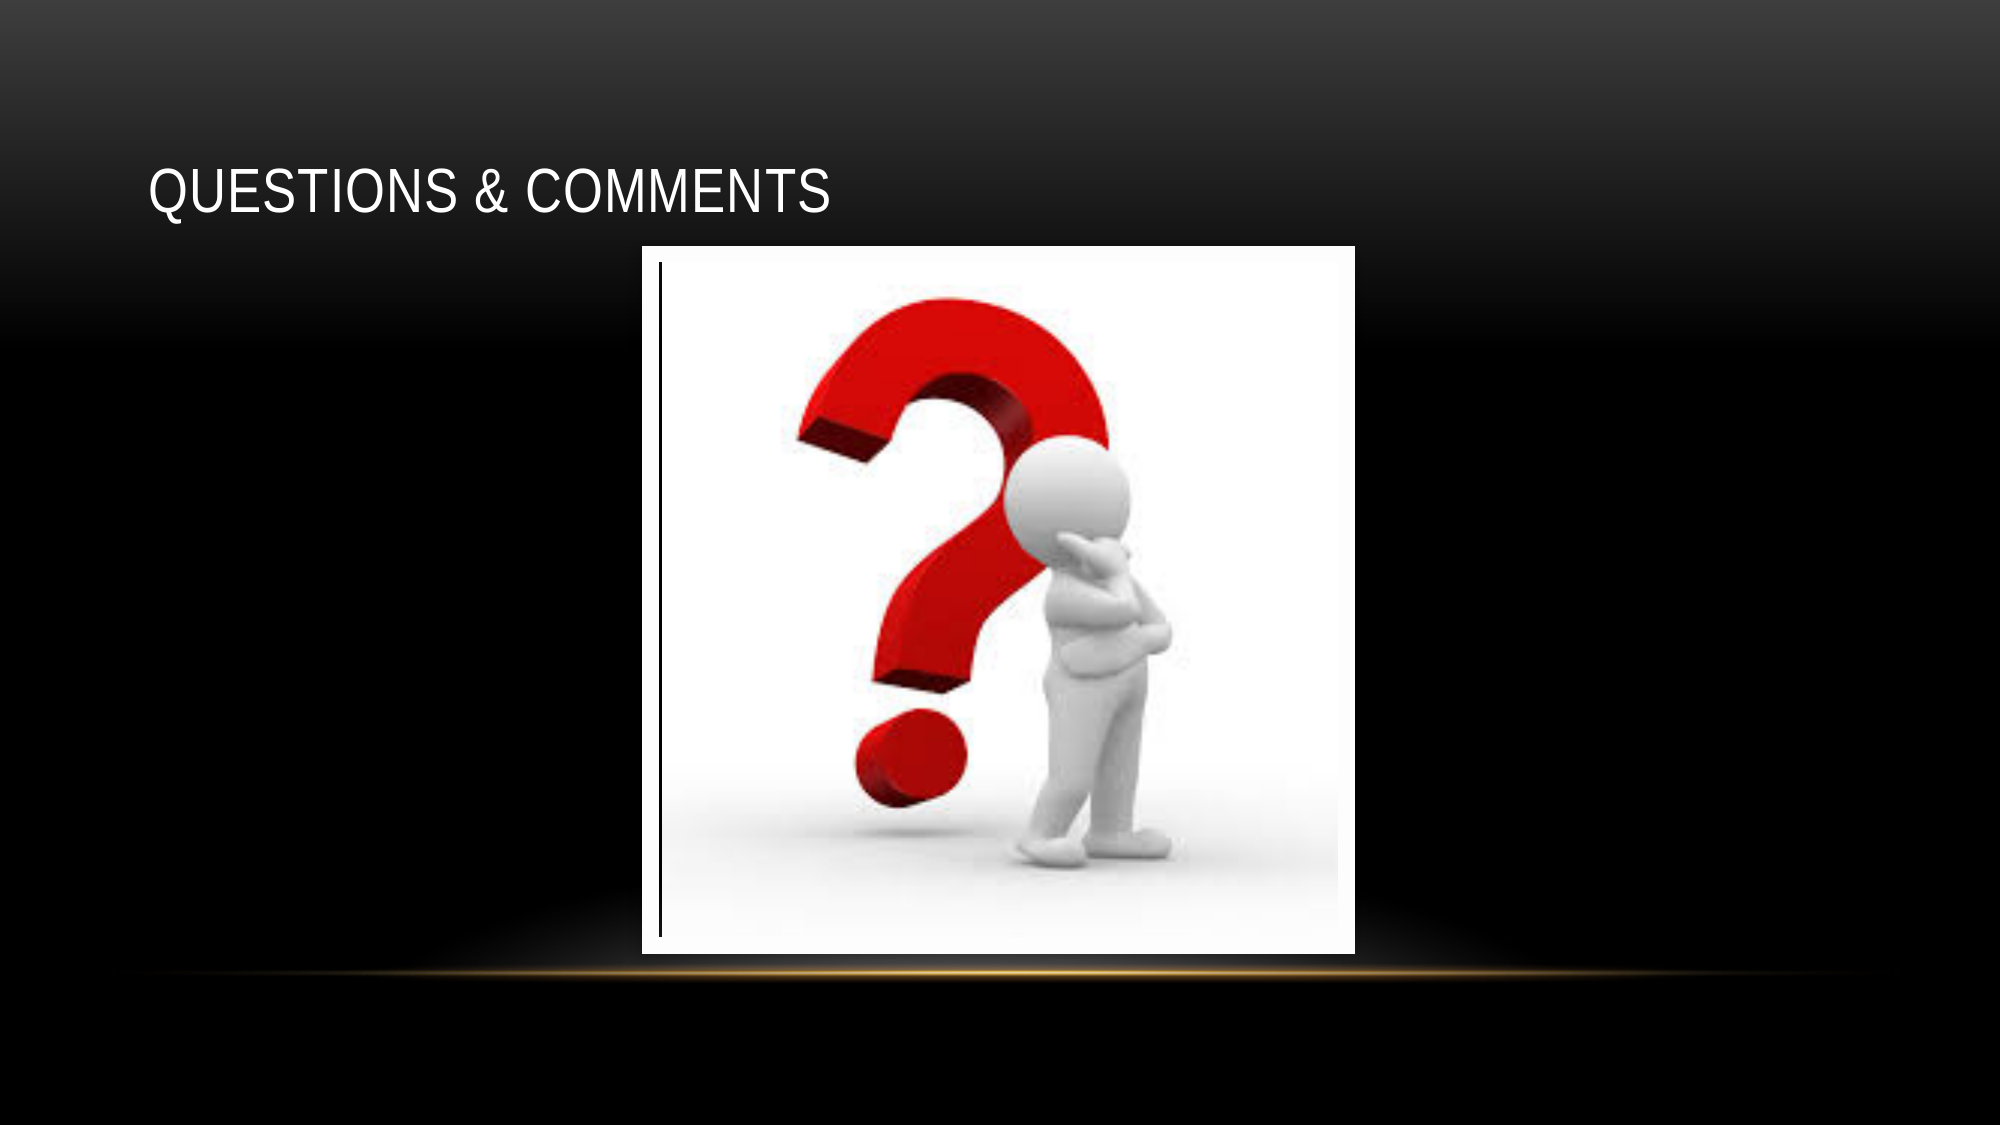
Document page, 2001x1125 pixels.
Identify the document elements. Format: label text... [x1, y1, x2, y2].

title Questions & comments [133, 45, 1867, 233]
picture [0, 0, 2000, 1125]
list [658, 262, 1339, 938]
